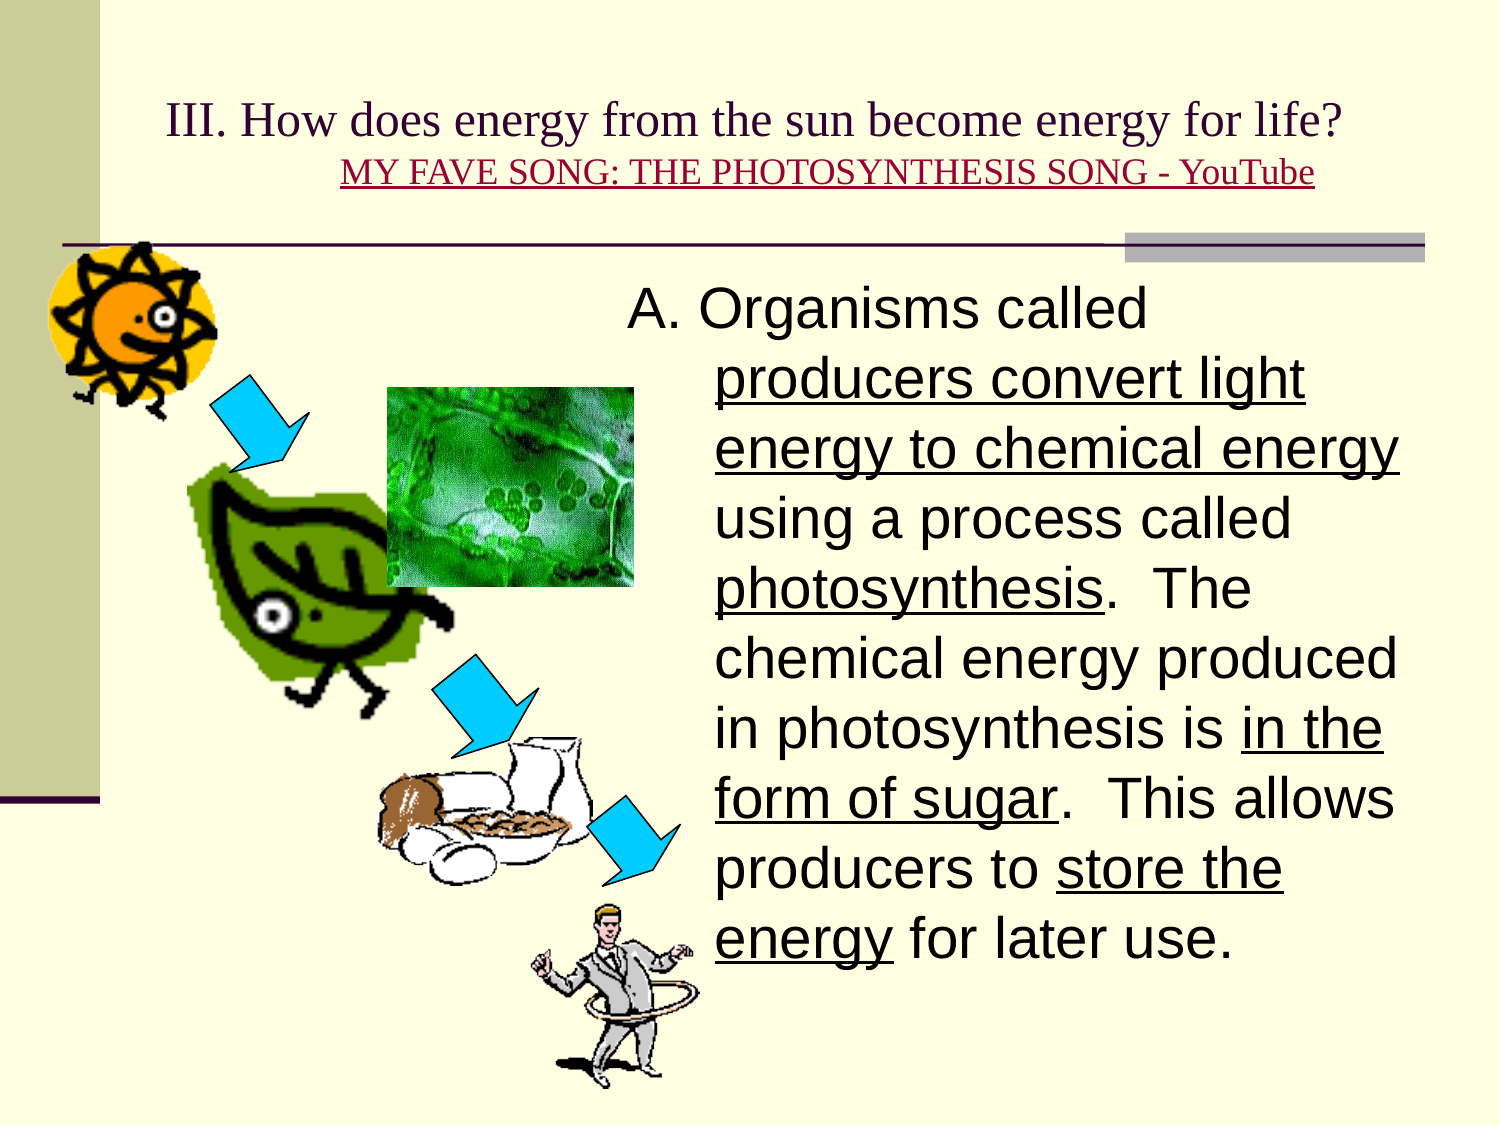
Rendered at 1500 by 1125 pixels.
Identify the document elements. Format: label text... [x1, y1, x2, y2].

text_box [224, 375, 310, 435]
title III. How does energy from the sun become energy for life? MY FAVE SONG: THE PHOTOSYNTHESIS SONG - YouTube [149, 45, 1426, 234]
list A. Organisms called producers convert light energy to chemical energy using a process called photosynthesis. The chemical energy produced in photosynthesis is in the form of sugar. This allows producers to store the energy for later use. [612, 262, 1426, 1038]
text_box [473, 658, 539, 735]
text_box [596, 795, 681, 887]
picture [374, 737, 593, 887]
picture [512, 899, 701, 1090]
picture [187, 387, 634, 726]
picture [37, 237, 221, 426]
